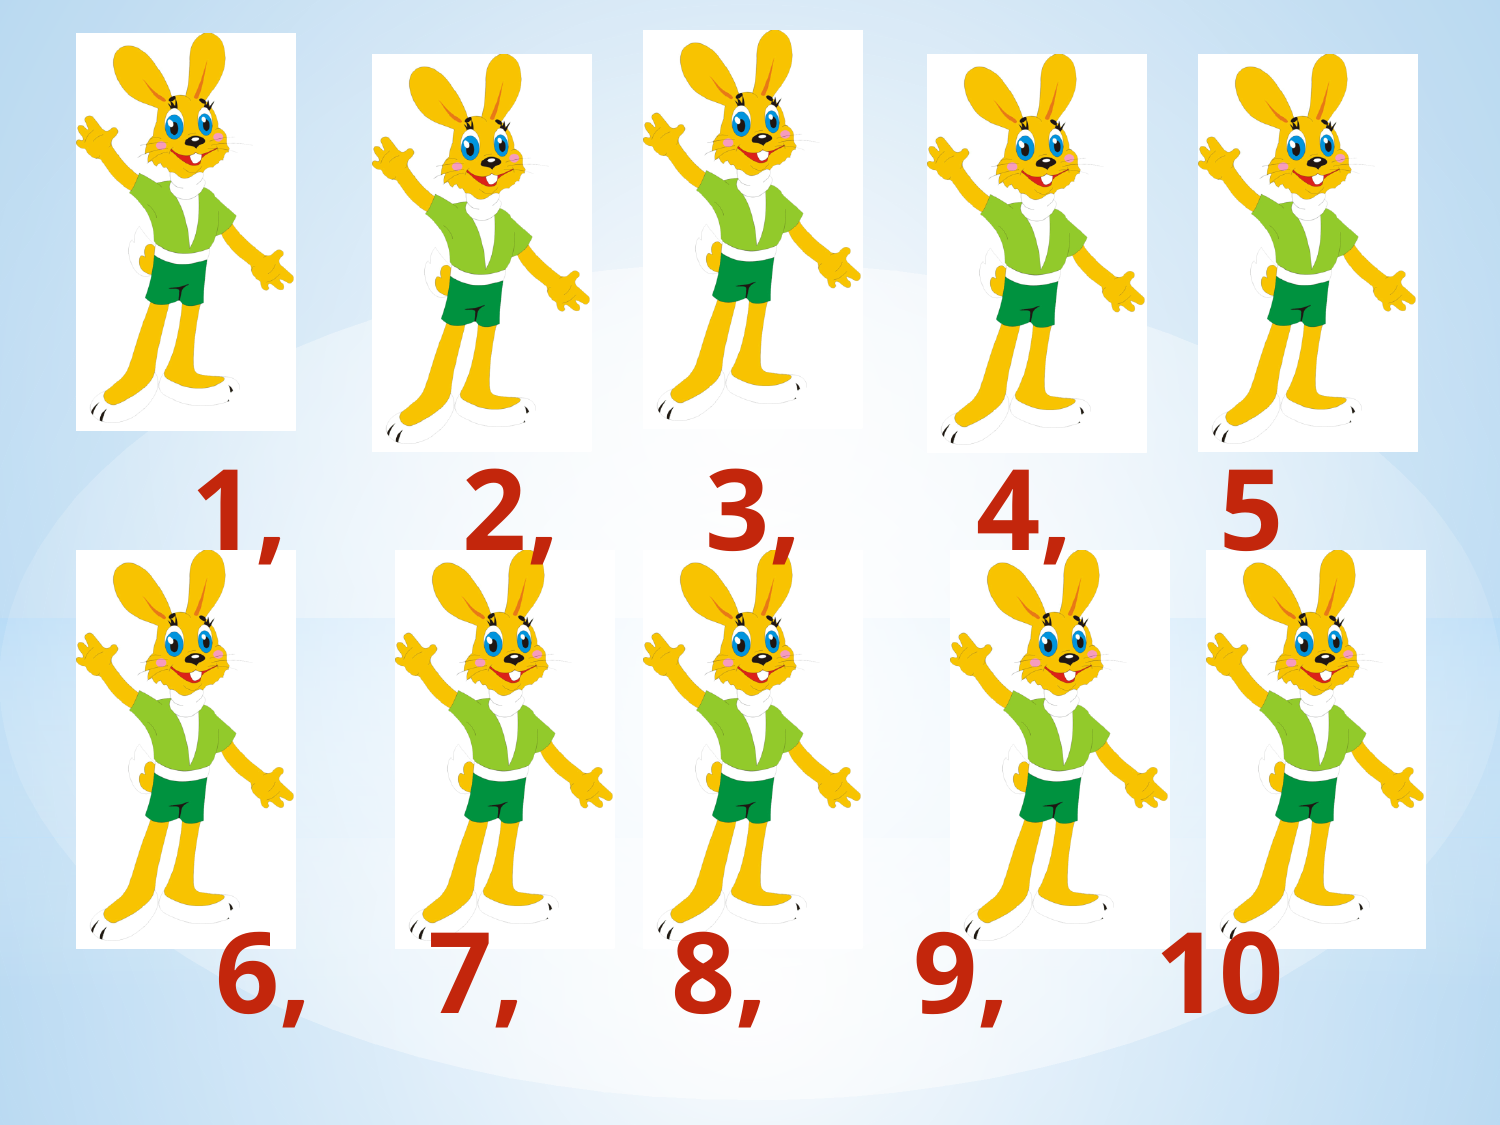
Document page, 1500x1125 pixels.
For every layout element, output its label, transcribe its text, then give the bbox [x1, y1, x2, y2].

text_box 6, 7, 8, 9, 10 [53, 893, 1447, 1044]
picture [643, 30, 864, 429]
picture [950, 550, 1171, 949]
picture [76, 32, 297, 431]
picture [1206, 550, 1427, 949]
picture [76, 550, 297, 949]
picture [371, 54, 592, 453]
picture [926, 54, 1147, 453]
picture [643, 550, 864, 949]
picture [395, 550, 615, 949]
picture [1198, 54, 1419, 453]
text_box 1, 2, 3, 4, 5 [0, 430, 1447, 581]
